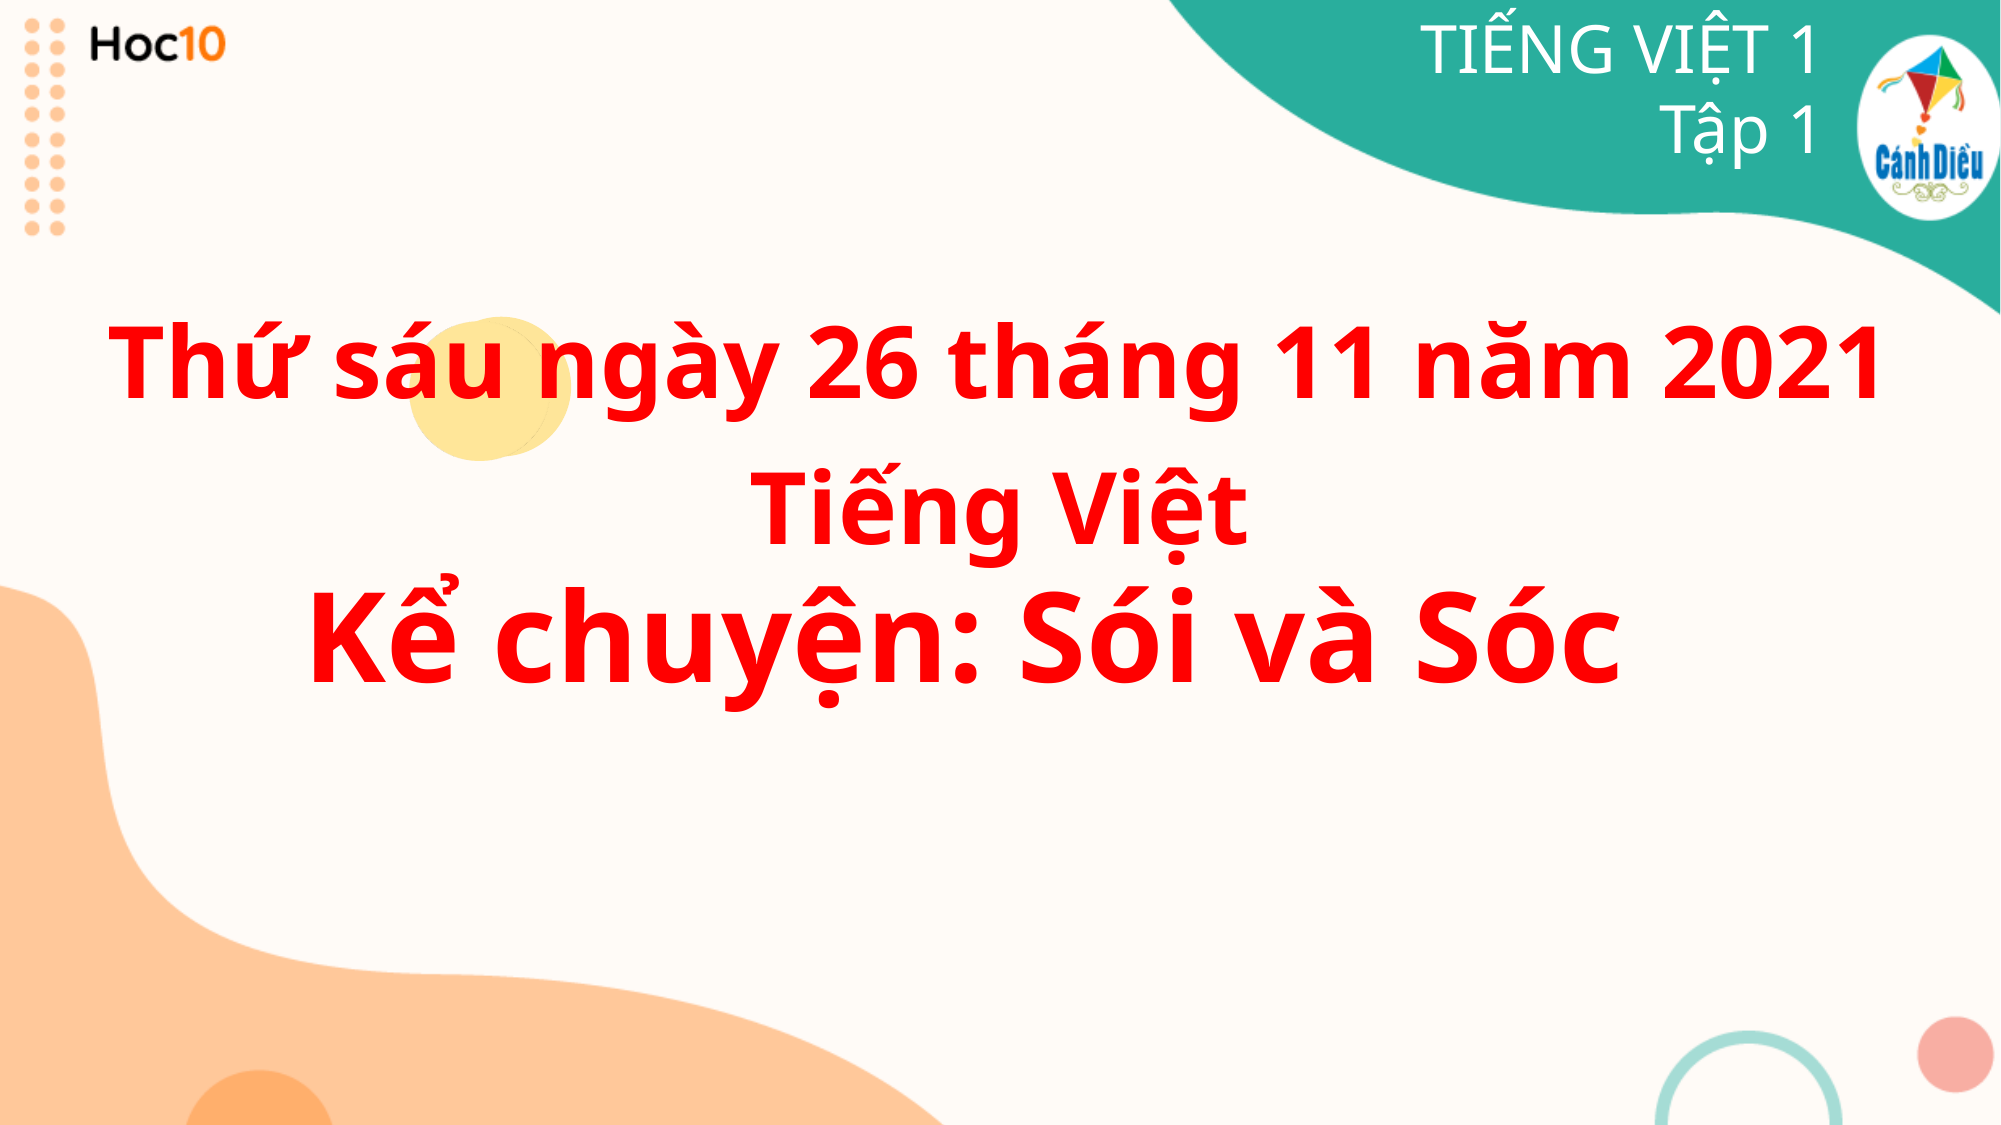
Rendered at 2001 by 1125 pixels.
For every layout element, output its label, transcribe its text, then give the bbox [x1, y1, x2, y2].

picture [0, 0, 1340, 265]
picture [0, 0, 2001, 1125]
text_box Kể chuyện: Sói và Sóc [199, 572, 1728, 715]
text_box Thứ sáu ngày 26 tháng 11 năm 2021 Tiếng Việt [0, 265, 2000, 572]
picture [409, 321, 550, 461]
text_box TIẾNG VIỆT 1 Tập 1 [1340, 0, 1841, 265]
